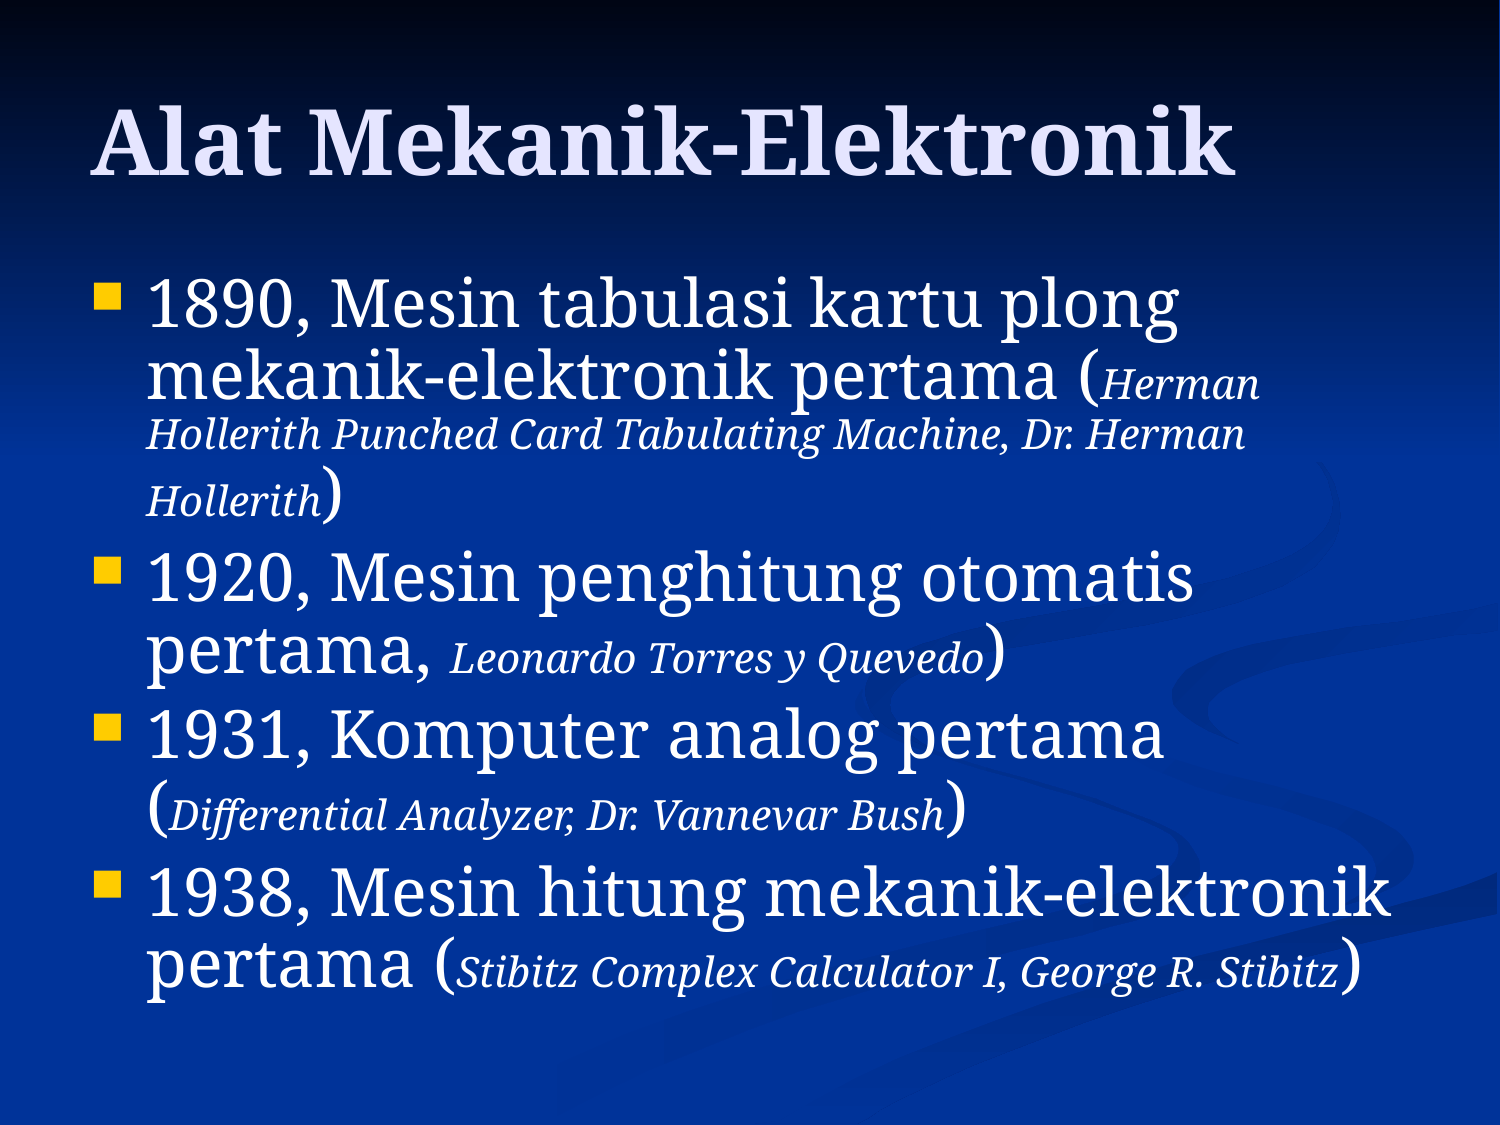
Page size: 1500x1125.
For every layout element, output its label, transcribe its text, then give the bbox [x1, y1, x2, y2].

title Alat Mekanik-Elektronik [74, 44, 1426, 233]
list 1890, Mesin tabulasi kartu plong mekanik-elektronik pertama (Herman Hollerith Punched Card Tabulating Machine, Dr. Herman Hollerith) 1920, Mesin penghitung otomatis pertama, Leonardo Torres y Quevedo) 1931, Komputer analog pertama (Differential Analyzer, Dr. Vannevar Bush) 1938, Mesin hitung mekanik-elektronik pertama (Stibitz Complex Calculator I, George R. Stibitz) [74, 262, 1426, 1006]
